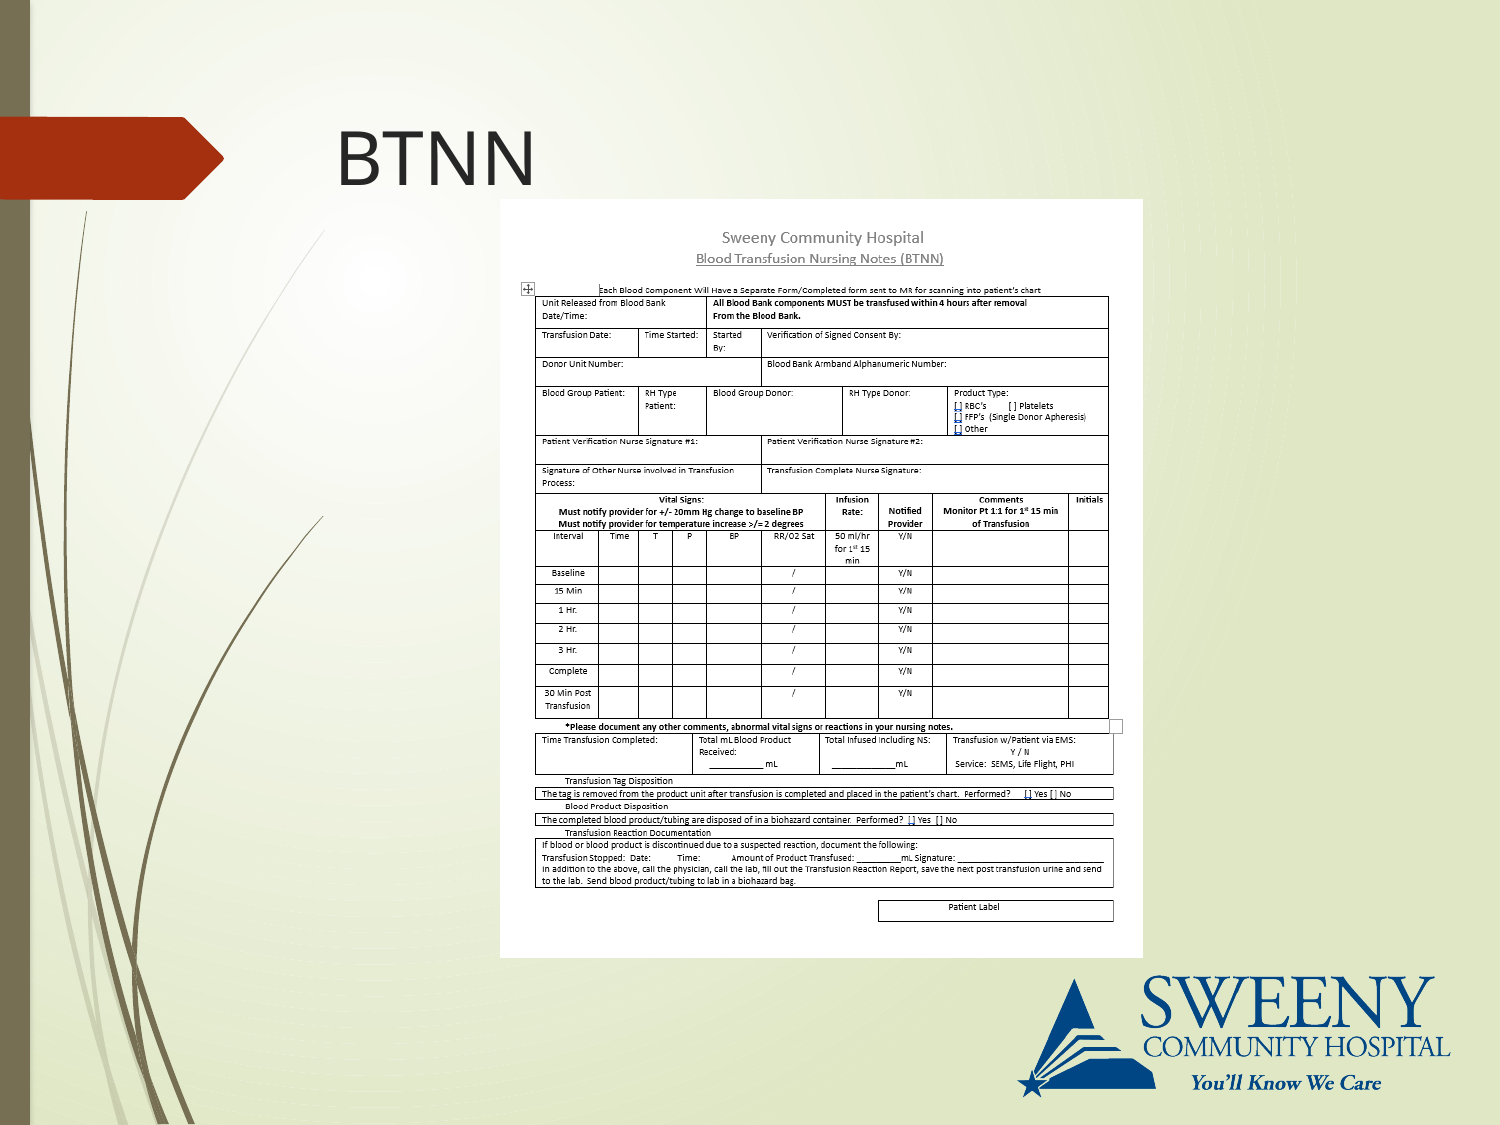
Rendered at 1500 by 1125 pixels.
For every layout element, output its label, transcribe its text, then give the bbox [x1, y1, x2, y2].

picture [1012, 962, 1463, 1113]
title BTNN [319, 102, 1400, 313]
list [499, 199, 1143, 958]
